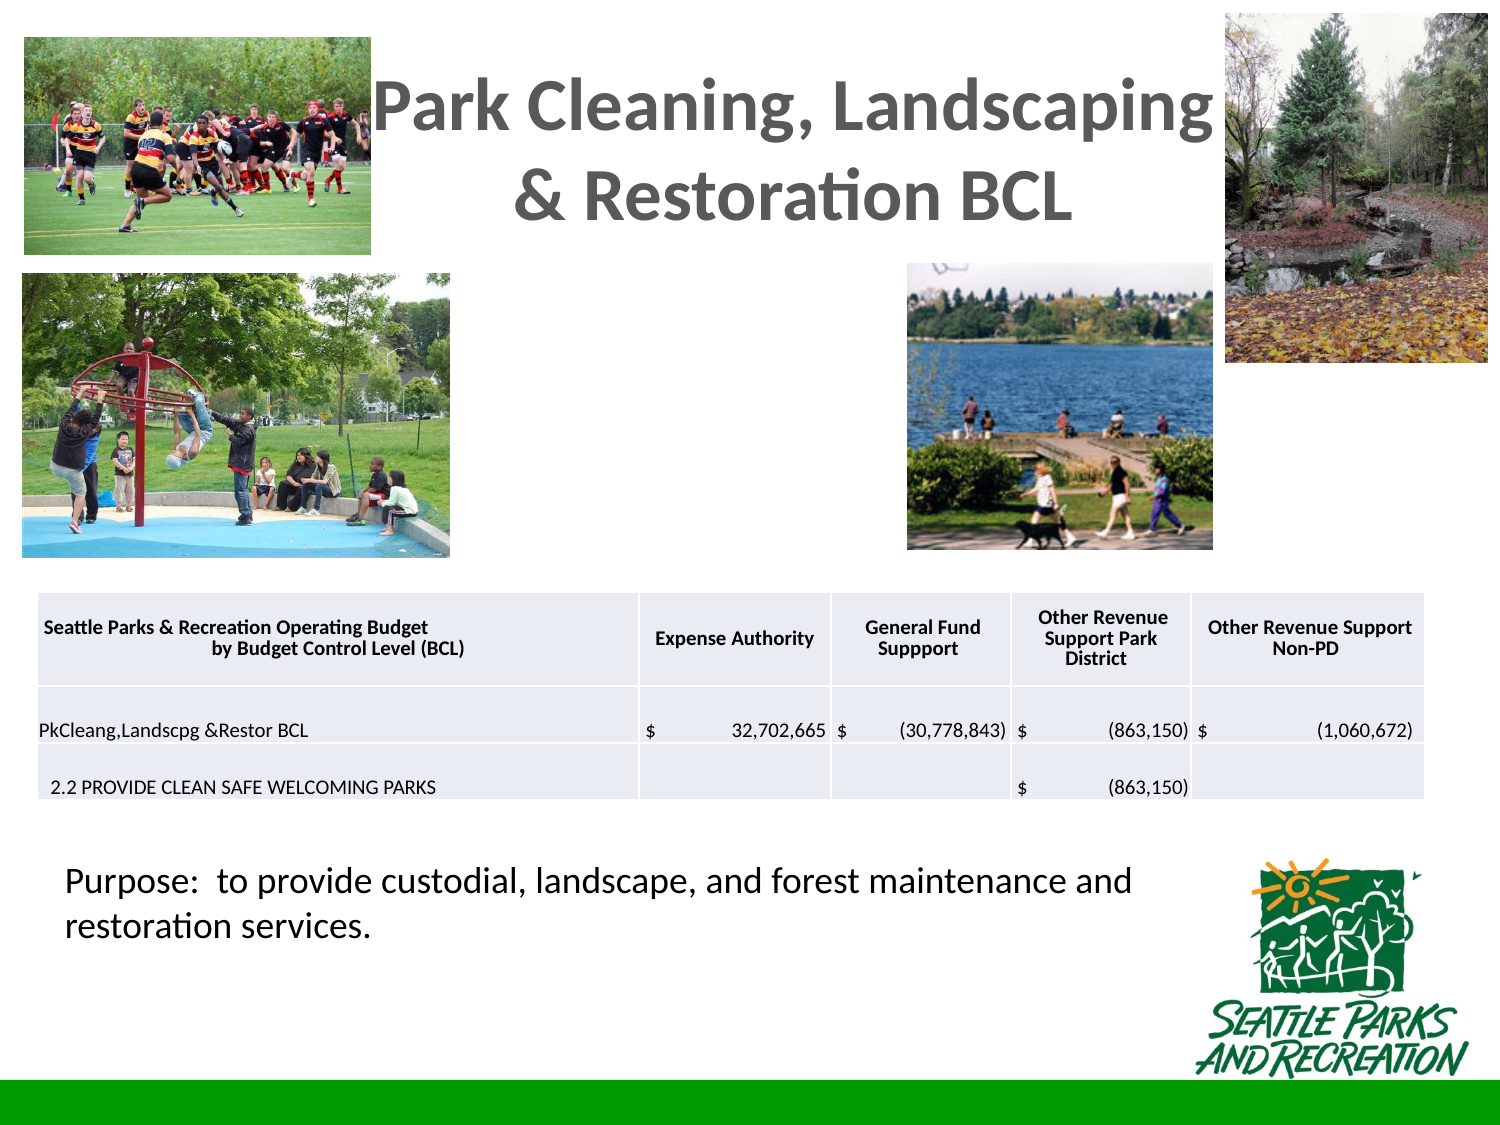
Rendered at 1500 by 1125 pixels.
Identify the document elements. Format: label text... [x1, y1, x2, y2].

table_cell $ 32,702,665 [640, 687, 830, 742]
table_header Other Revenue Support Park District [1012, 593, 1190, 685]
title Park Cleaning, Landscaping & Restoration BCL [350, 0, 1238, 292]
text_box Purpose: to provide custodial, landscape, and forest maintenance and restoration services. [49, 848, 1175, 999]
picture [21, 272, 451, 558]
table_header Expense Authority [640, 593, 830, 685]
table_cell [640, 744, 830, 799]
table_cell $ (30,778,843) [832, 687, 1010, 742]
picture [24, 37, 371, 255]
table_cell [832, 744, 1010, 799]
table_header General Fund Suppport [832, 593, 1010, 685]
table_cell $ (1,060,672) [1192, 687, 1424, 742]
text_box [0, 1079, 1500, 1125]
table_cell $ (863,150) [1012, 744, 1190, 799]
table_header Other Revenue Support Non-PD [1192, 593, 1424, 685]
picture [907, 263, 1213, 551]
table_header Seattle Parks & Recreation Operating Budget by Budget Control Level (BCL) [38, 593, 638, 685]
picture [1225, 13, 1488, 363]
table_cell $ (863,150) [1012, 687, 1190, 742]
table_cell 2.2 PROVIDE CLEAN SAFE WELCOMING PARKS [38, 744, 638, 799]
table_cell [1192, 744, 1424, 799]
picture [1187, 857, 1476, 1081]
table_cell PkCleang,Landscpg &Restor BCL [38, 687, 638, 742]
